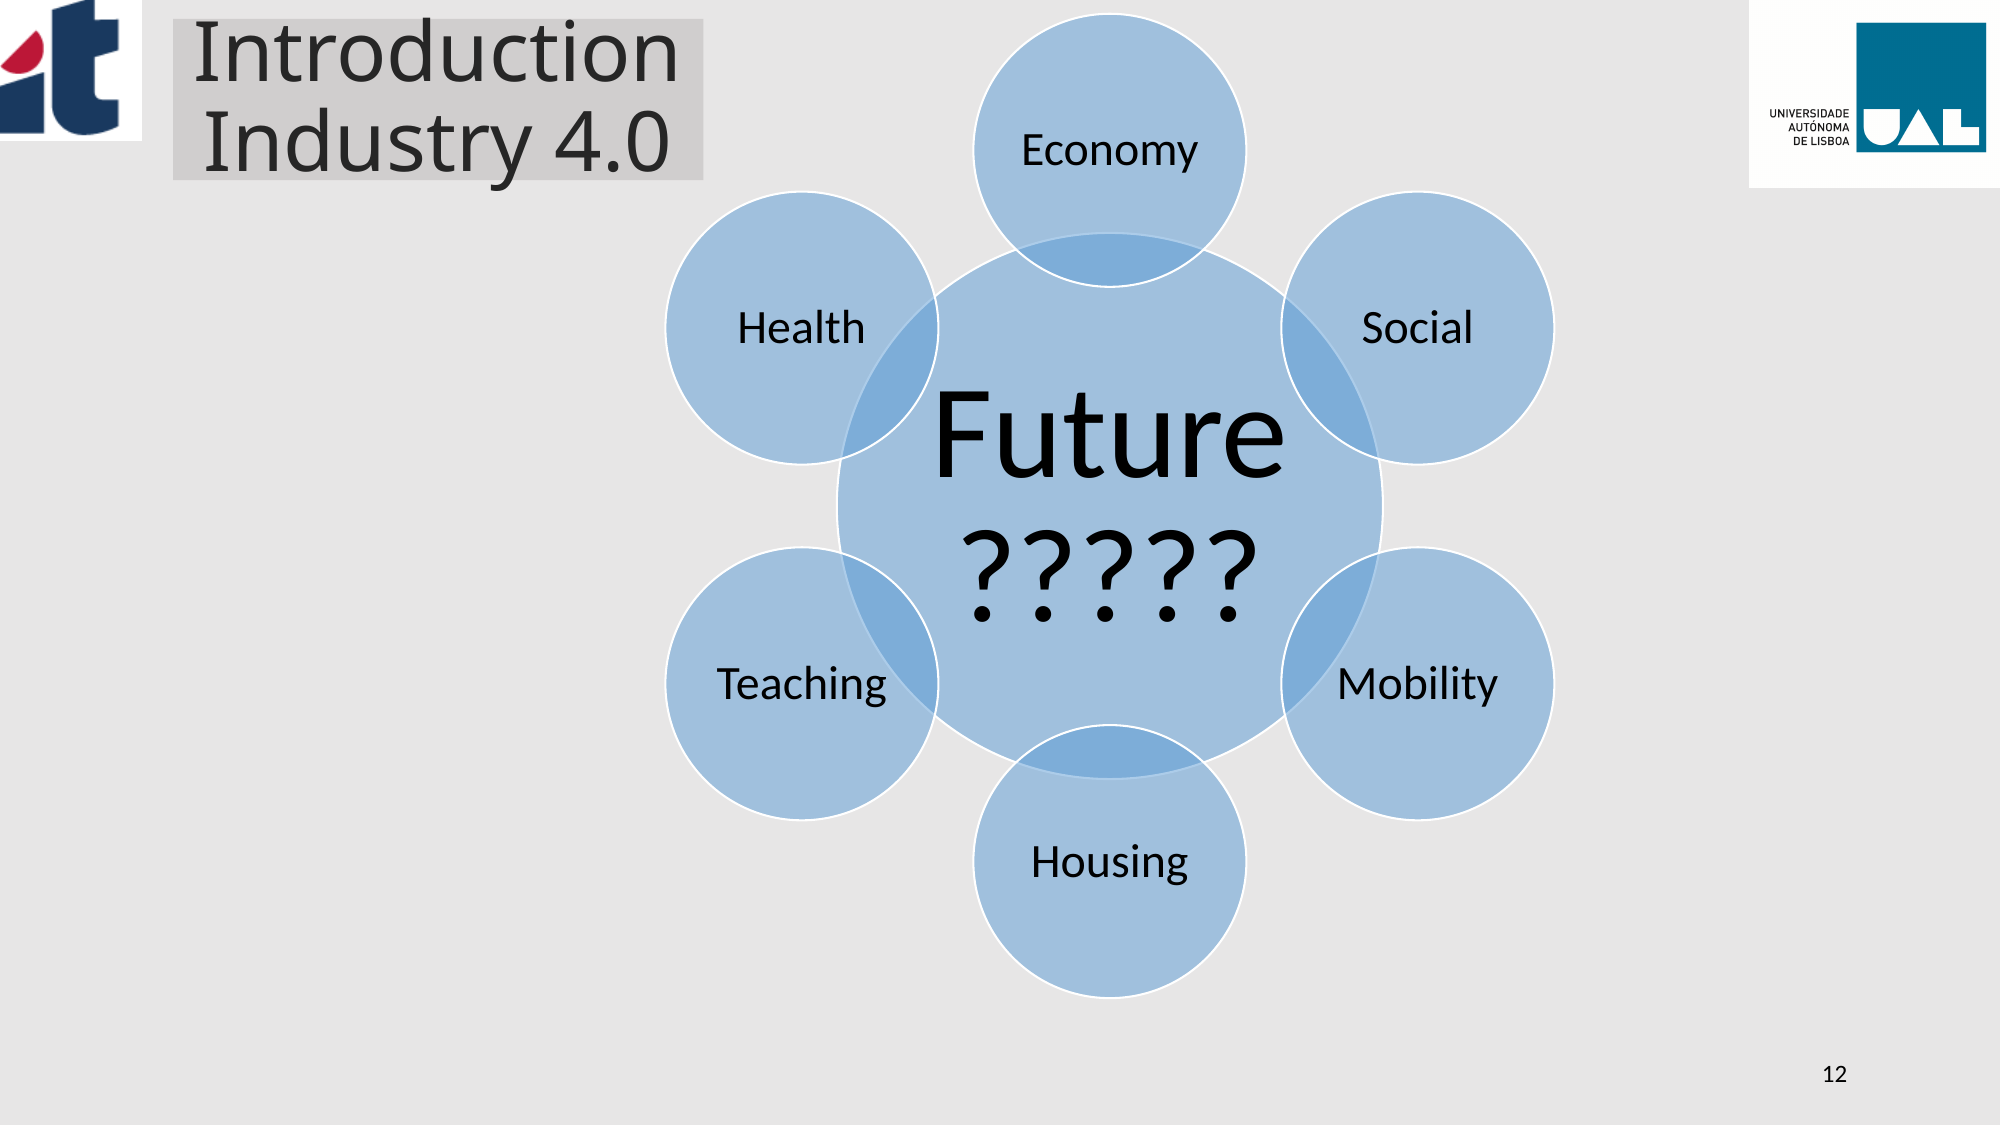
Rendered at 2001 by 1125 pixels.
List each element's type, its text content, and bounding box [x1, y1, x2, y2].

slide_number 12 [1412, 1042, 1863, 1103]
text_box Introduction Industry 4.0 [173, 18, 421, 181]
picture [1749, 0, 2001, 188]
picture [0, 0, 142, 141]
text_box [421, 13, 1799, 999]
